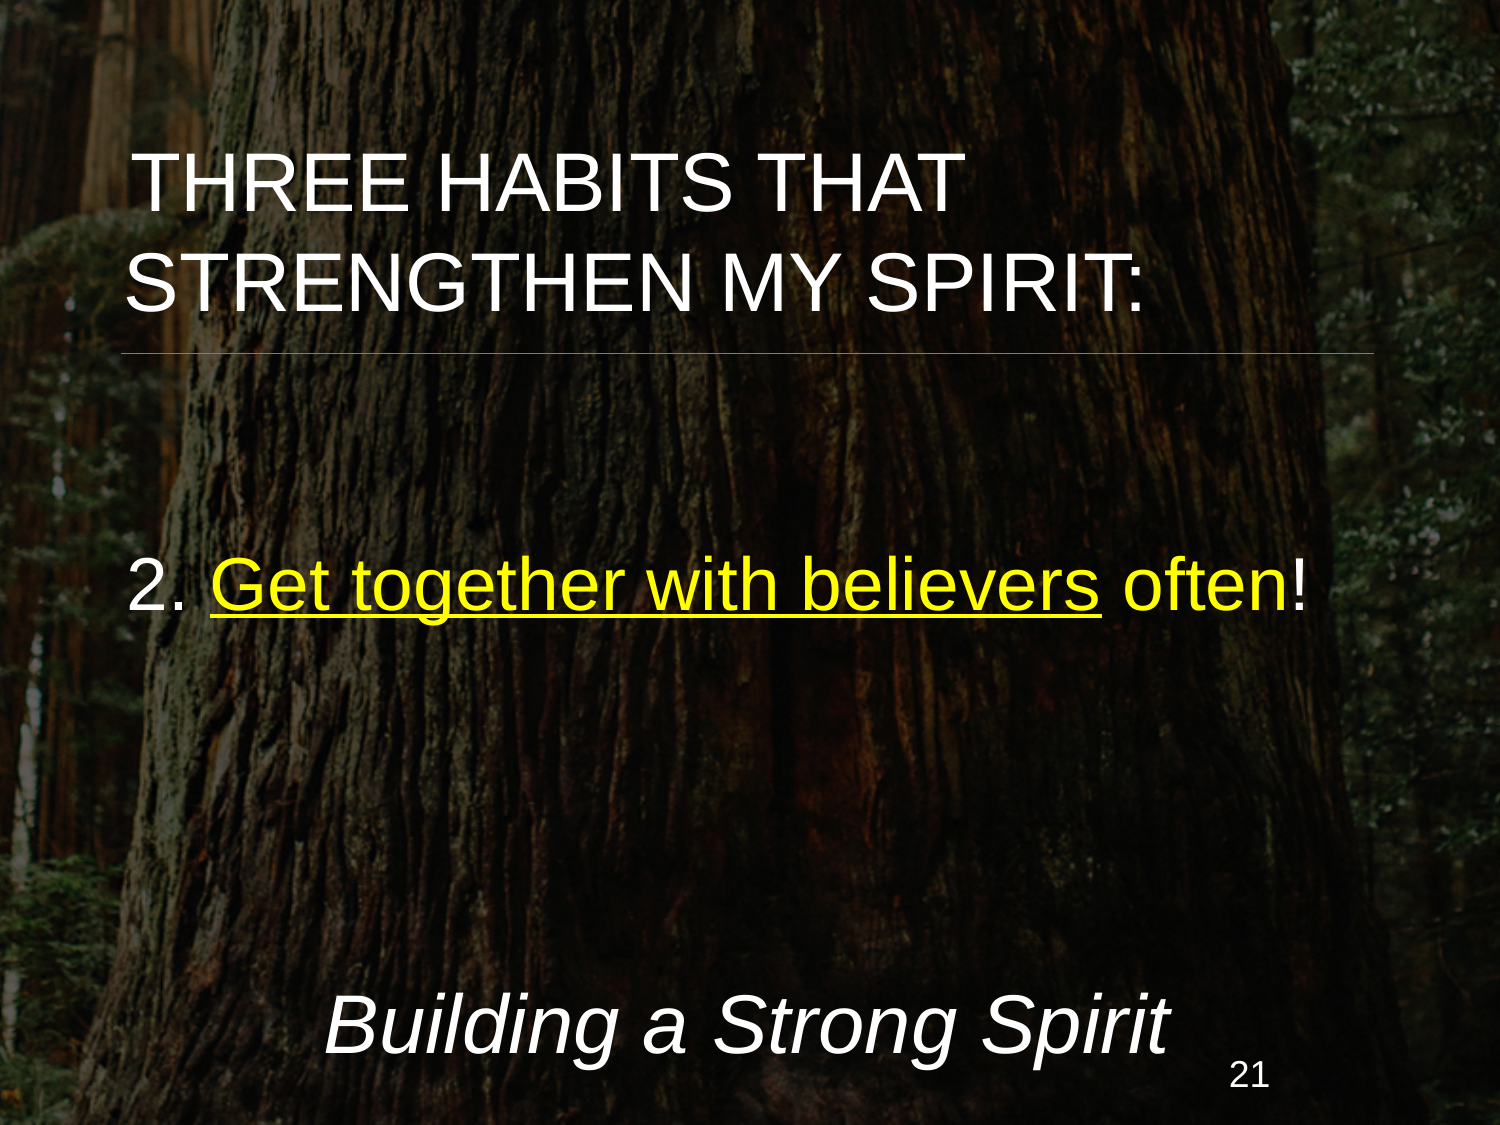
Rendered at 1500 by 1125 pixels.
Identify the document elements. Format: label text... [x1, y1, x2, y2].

text_box THREE HABITS THAT STRENGTHEN MY SPIRIT: [123, 128, 1330, 329]
slide_number 21 [1228, 1041, 1272, 1104]
text_box Building a Strong Spirit [316, 912, 1179, 1078]
text_box 2. Get together with believers often! [120, 392, 1375, 626]
picture [0, 0, 1500, 1125]
